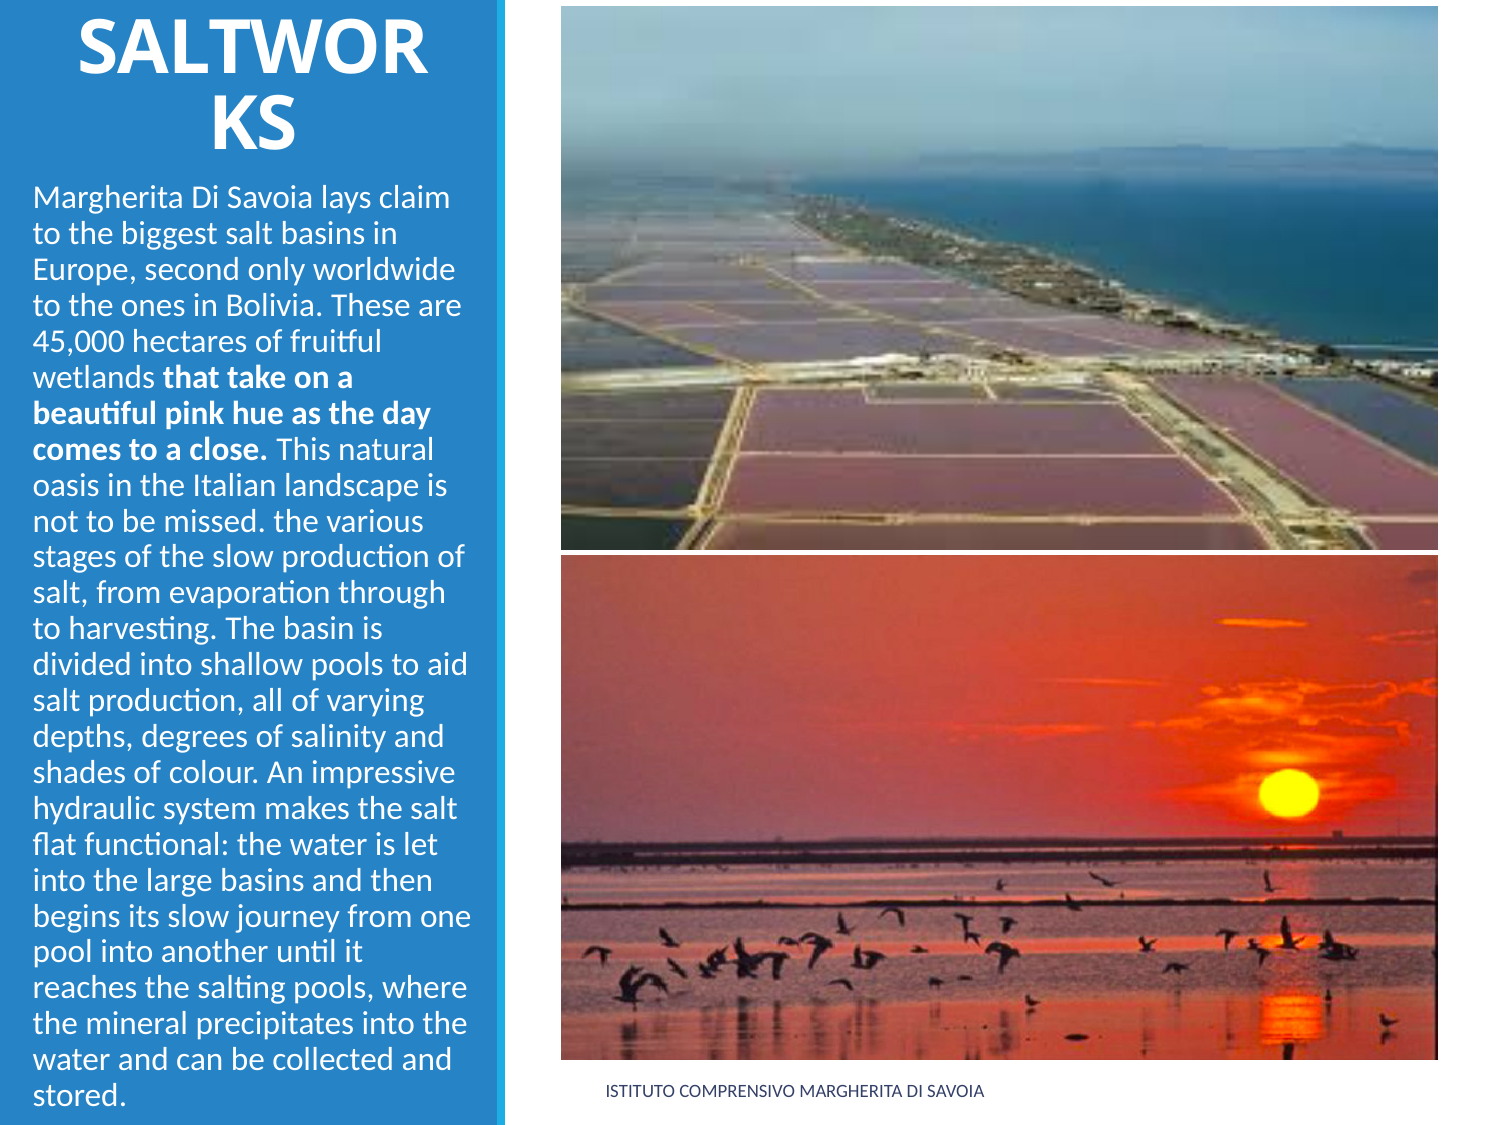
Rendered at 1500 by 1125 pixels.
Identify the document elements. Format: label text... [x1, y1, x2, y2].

footer Istituto Comprensivo Margherita di Savoia [590, 1068, 1163, 1120]
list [560, 5, 1438, 551]
title OUR SALTWORKS [56, 97, 451, 172]
list Margherita Di Savoia lays claim to the biggest salt basins in Europe, second only worldwide to the ones in Bolivia. These are 45,000 hectares of fruitful wetlands that take on a beautiful pink hue as the day comes to a close. This natural oasis in the Italian landscape is not to be missed. the various stages of the slow production of salt, from evaporation through to harvesting. The basin is divided into shallow pools to aid salt production, all of varying depths, degrees of salinity and shades of colour. An impressive hydraulic system makes the salt flat functional: the water is let into the large basins and then begins its slow journey from one pool into another until it reaches the salting pools, where the mineral precipitates into the water and can be collected and stored. [17, 172, 491, 1120]
picture [560, 555, 1439, 1061]
